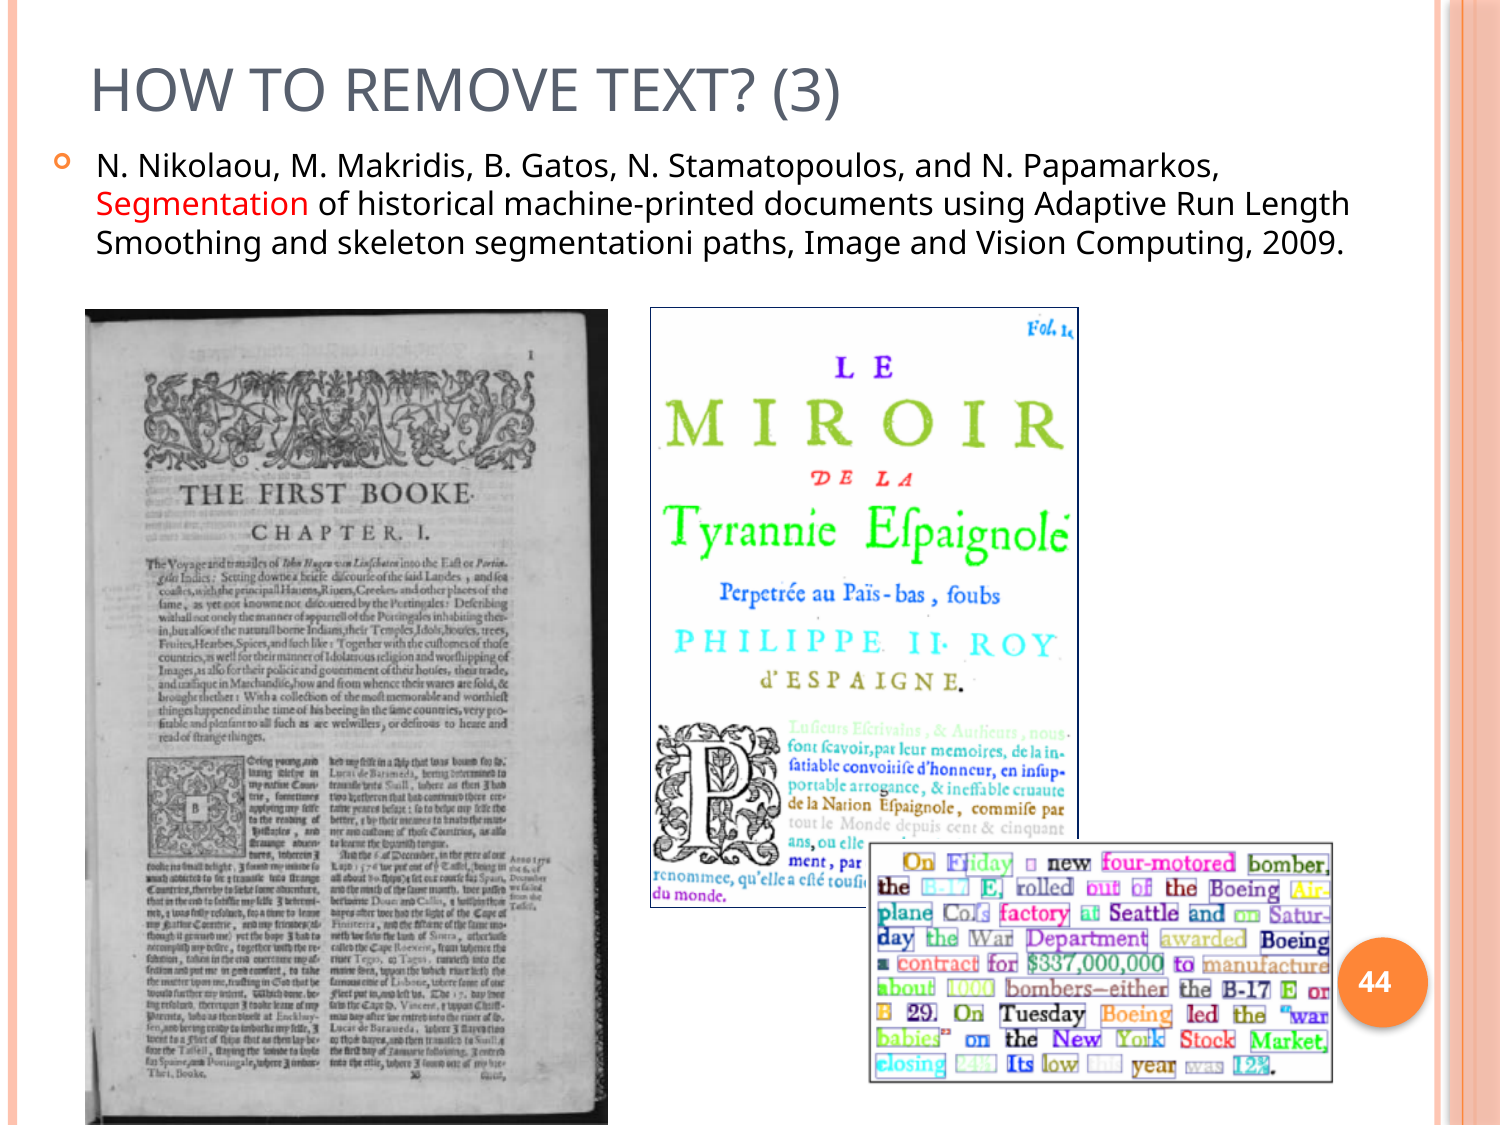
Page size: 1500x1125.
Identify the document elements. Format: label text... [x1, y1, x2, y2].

slide_number 44 [1344, 940, 1426, 1027]
picture [84, 308, 608, 1125]
picture [650, 307, 1337, 1088]
text_box How to remove text? (3) [75, 45, 1300, 132]
list N. Nikolaou, M. Makridis, B. Gatos, N. Stamatopoulos, and N. Papamarkos, Segmentation of historical machine-printed documents using Adaptive Run Length Smoothing and skeleton segmentationi paths, Image and Vision Computing, 2009. [37, 137, 1398, 282]
